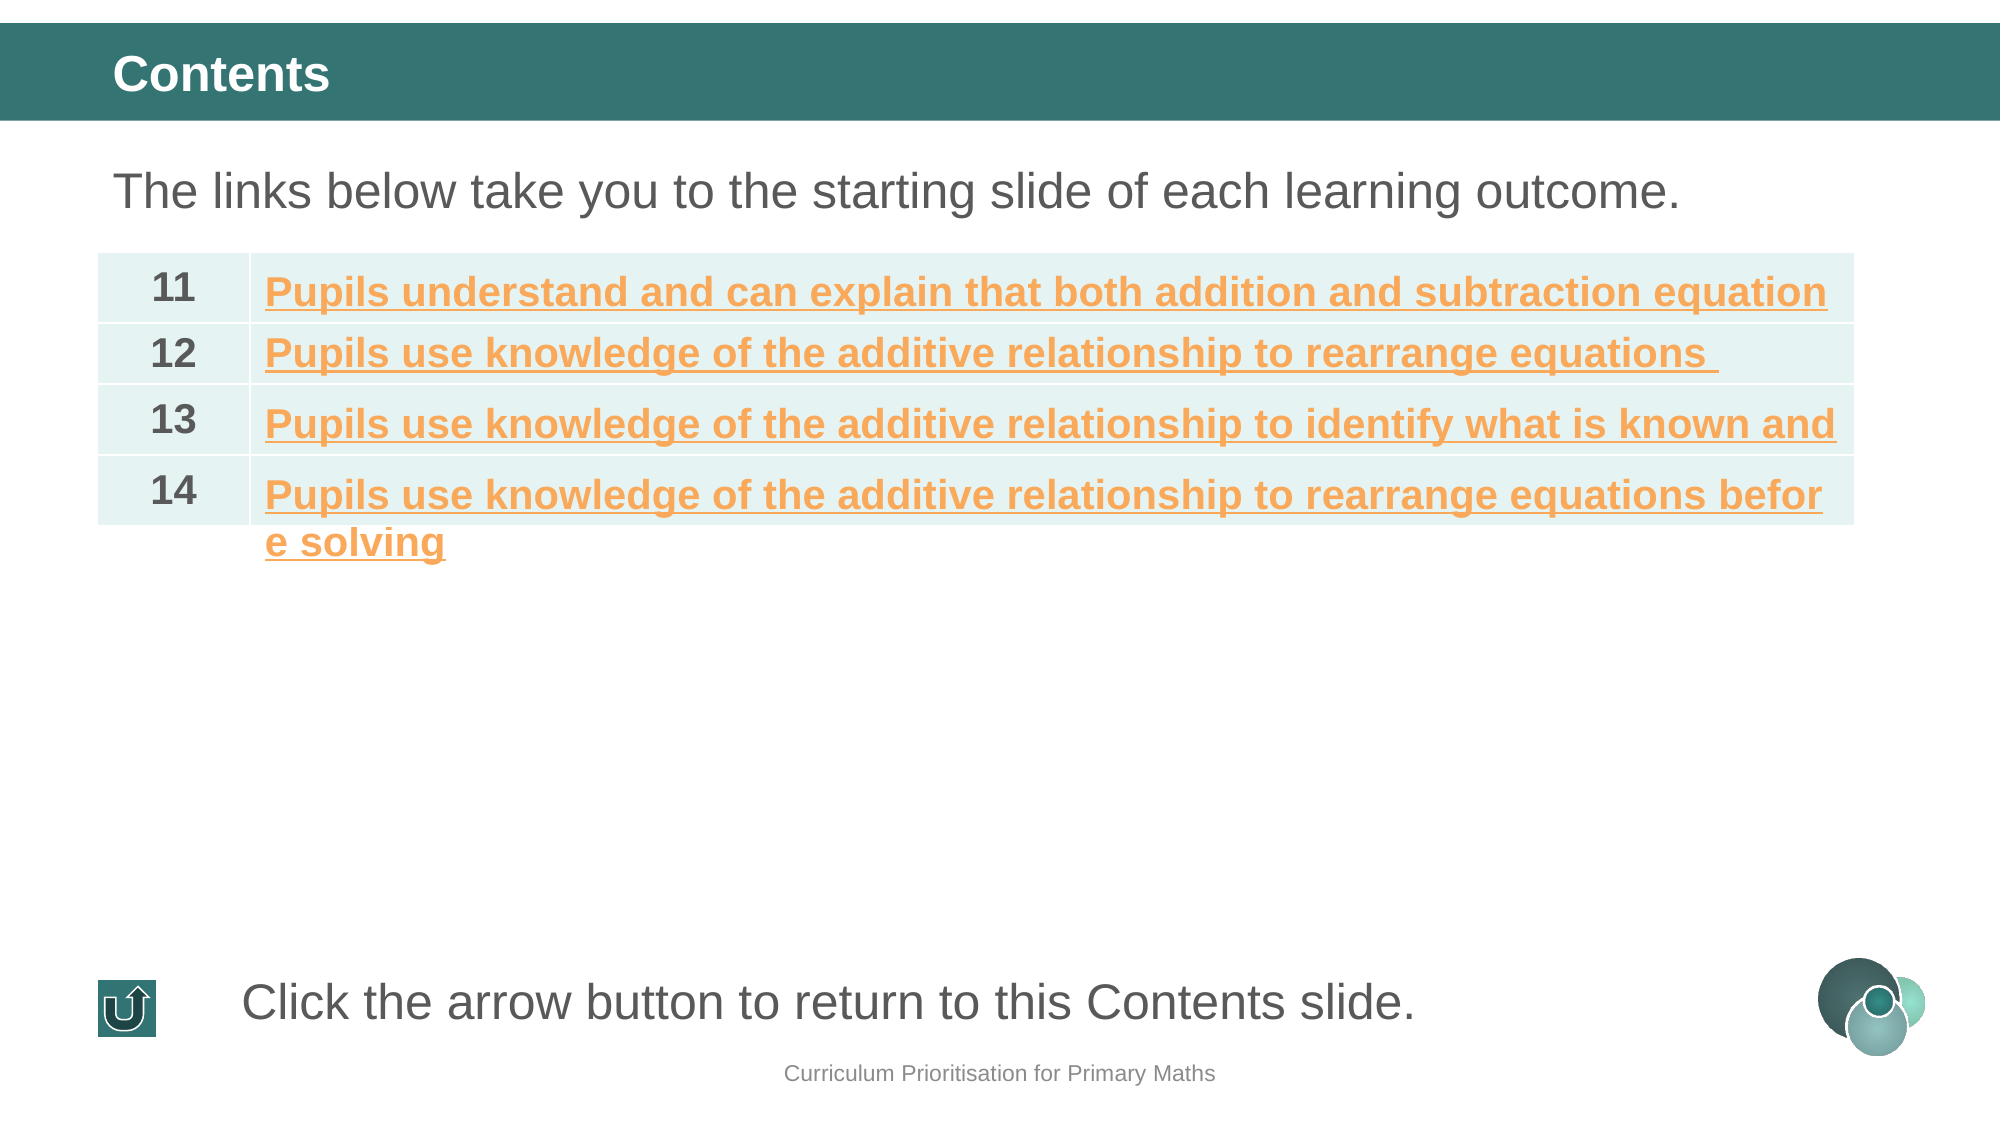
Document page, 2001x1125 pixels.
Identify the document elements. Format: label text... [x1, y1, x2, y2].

table_cell 12 [98, 324, 249, 383]
table_cell Pupils use knowledge of the additive relationship to rearrange equations before solving [251, 456, 1854, 525]
table_header Pupils understand and can explain that both addition and subtraction equations can be used to describe the same additive relationship (3-digit numbers) [251, 253, 1854, 322]
text_box Click the arrow button to return to this Contents slide. [226, 962, 1925, 1038]
title Contents [97, 40, 1925, 111]
table_cell Pupils use knowledge of the additive relationship to identify what is known and what is unknown in an equation [251, 385, 1854, 454]
table_cell 14 [98, 456, 249, 525]
picture [1818, 958, 1925, 962]
table_header 11 [98, 253, 249, 322]
footer Curriculum Prioritisation for Primary Maths [0, 1042, 2000, 1103]
text_box [96, 978, 157, 1039]
table_cell 13 [98, 385, 249, 454]
picture [1818, 1038, 1925, 1042]
text_box The links below take you to the starting slide of each learning outcome. [97, 138, 1925, 665]
table_cell Pupils use knowledge of the additive relationship to rearrange equations [251, 324, 1854, 383]
